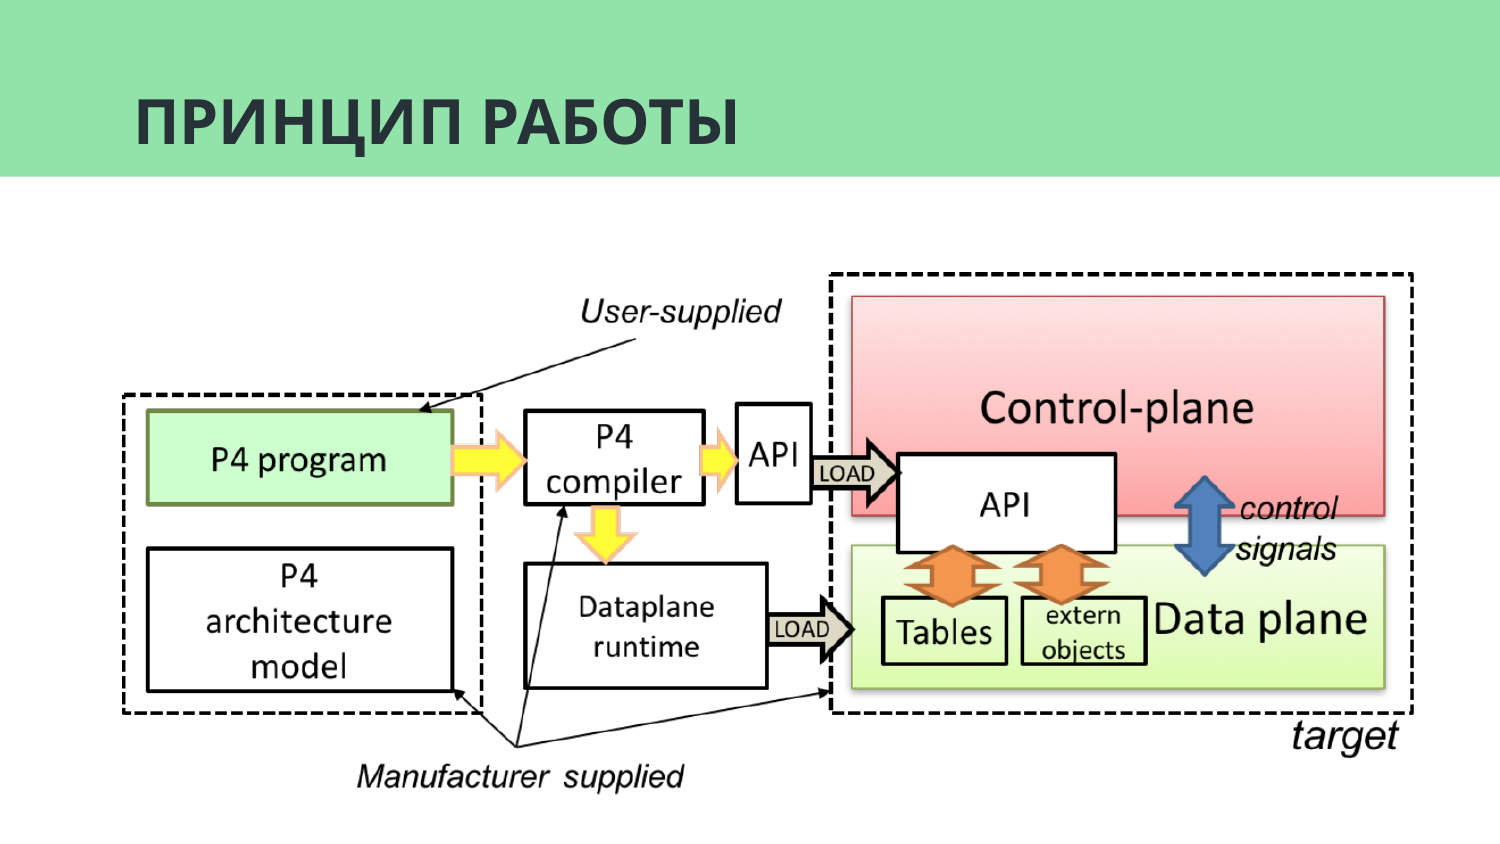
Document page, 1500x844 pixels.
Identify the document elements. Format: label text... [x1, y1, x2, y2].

title ПРИНЦИП РАБОТЫ [118, 72, 1382, 167]
picture [82, 237, 1463, 817]
